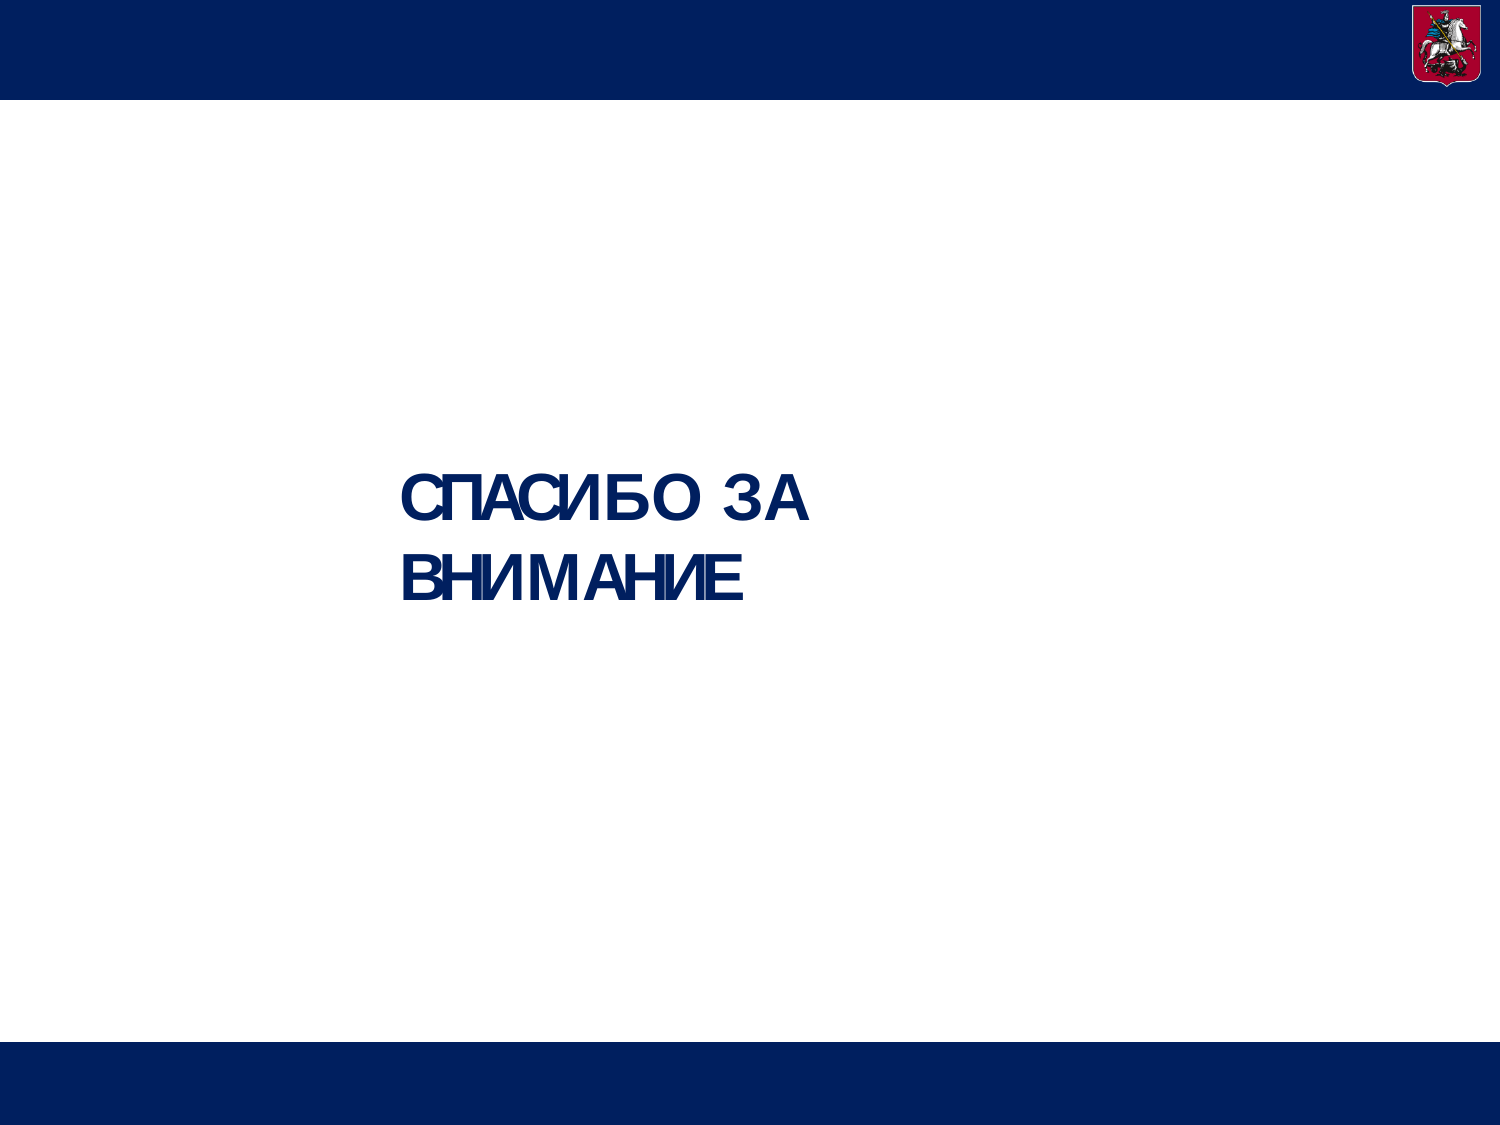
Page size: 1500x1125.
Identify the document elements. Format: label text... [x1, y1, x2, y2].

title СПАСИБО ЗА ВНИМАНИЕ [397, 451, 1104, 642]
picture [1412, 5, 1481, 87]
